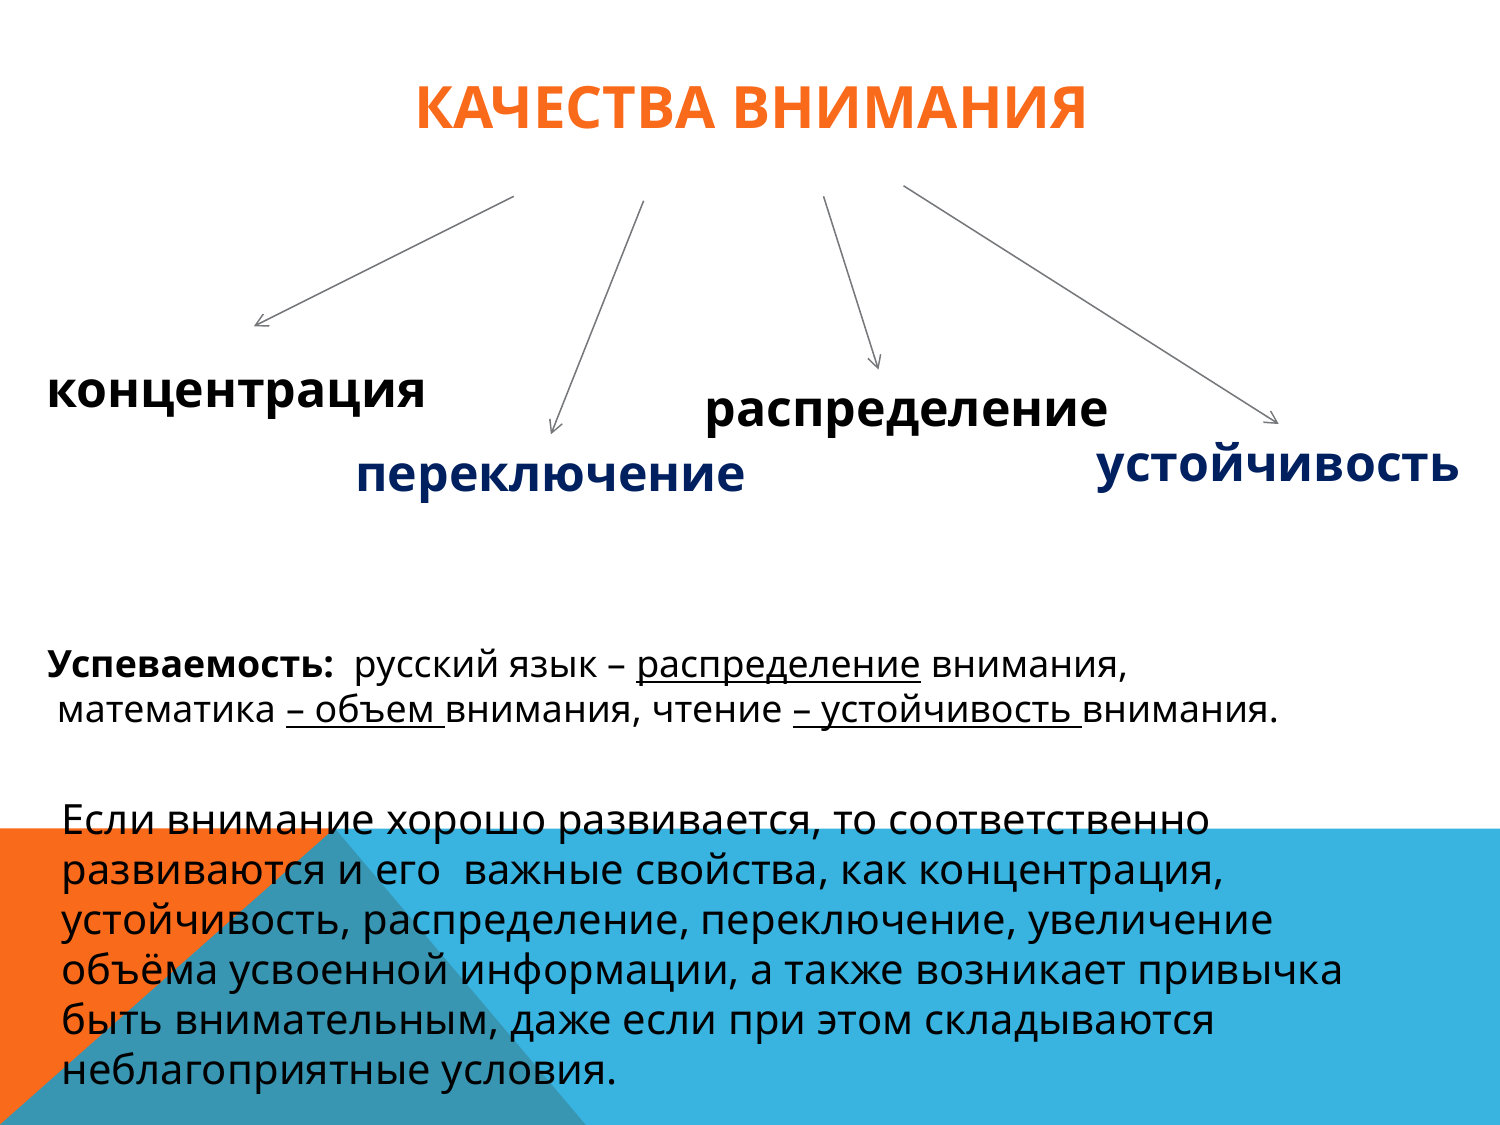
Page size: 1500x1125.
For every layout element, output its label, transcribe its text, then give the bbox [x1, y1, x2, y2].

title Качества внимания [135, 60, 1369, 150]
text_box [550, 200, 644, 435]
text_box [903, 185, 1279, 425]
text_box Если внимание хорошо развивается, то соответственно развиваются и его важные свойства, как концентрация, устойчивость, распределение, переключение, увеличение объёма усвоенной информации, а также возникает привычка быть внимательным, даже если при этом складываются неблагоприятные условия. [46, 785, 1429, 1100]
text_box переключение [340, 434, 761, 509]
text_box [823, 195, 879, 370]
text_box Успеваемость: русский язык – распределение внимания, математика – объем внимания, чтение – устойчивость внимания. [32, 632, 1294, 738]
text_box концентрация [31, 349, 442, 425]
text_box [253, 195, 514, 327]
text_box распределение [689, 369, 1081, 445]
text_box устойчивость [1081, 423, 1476, 499]
